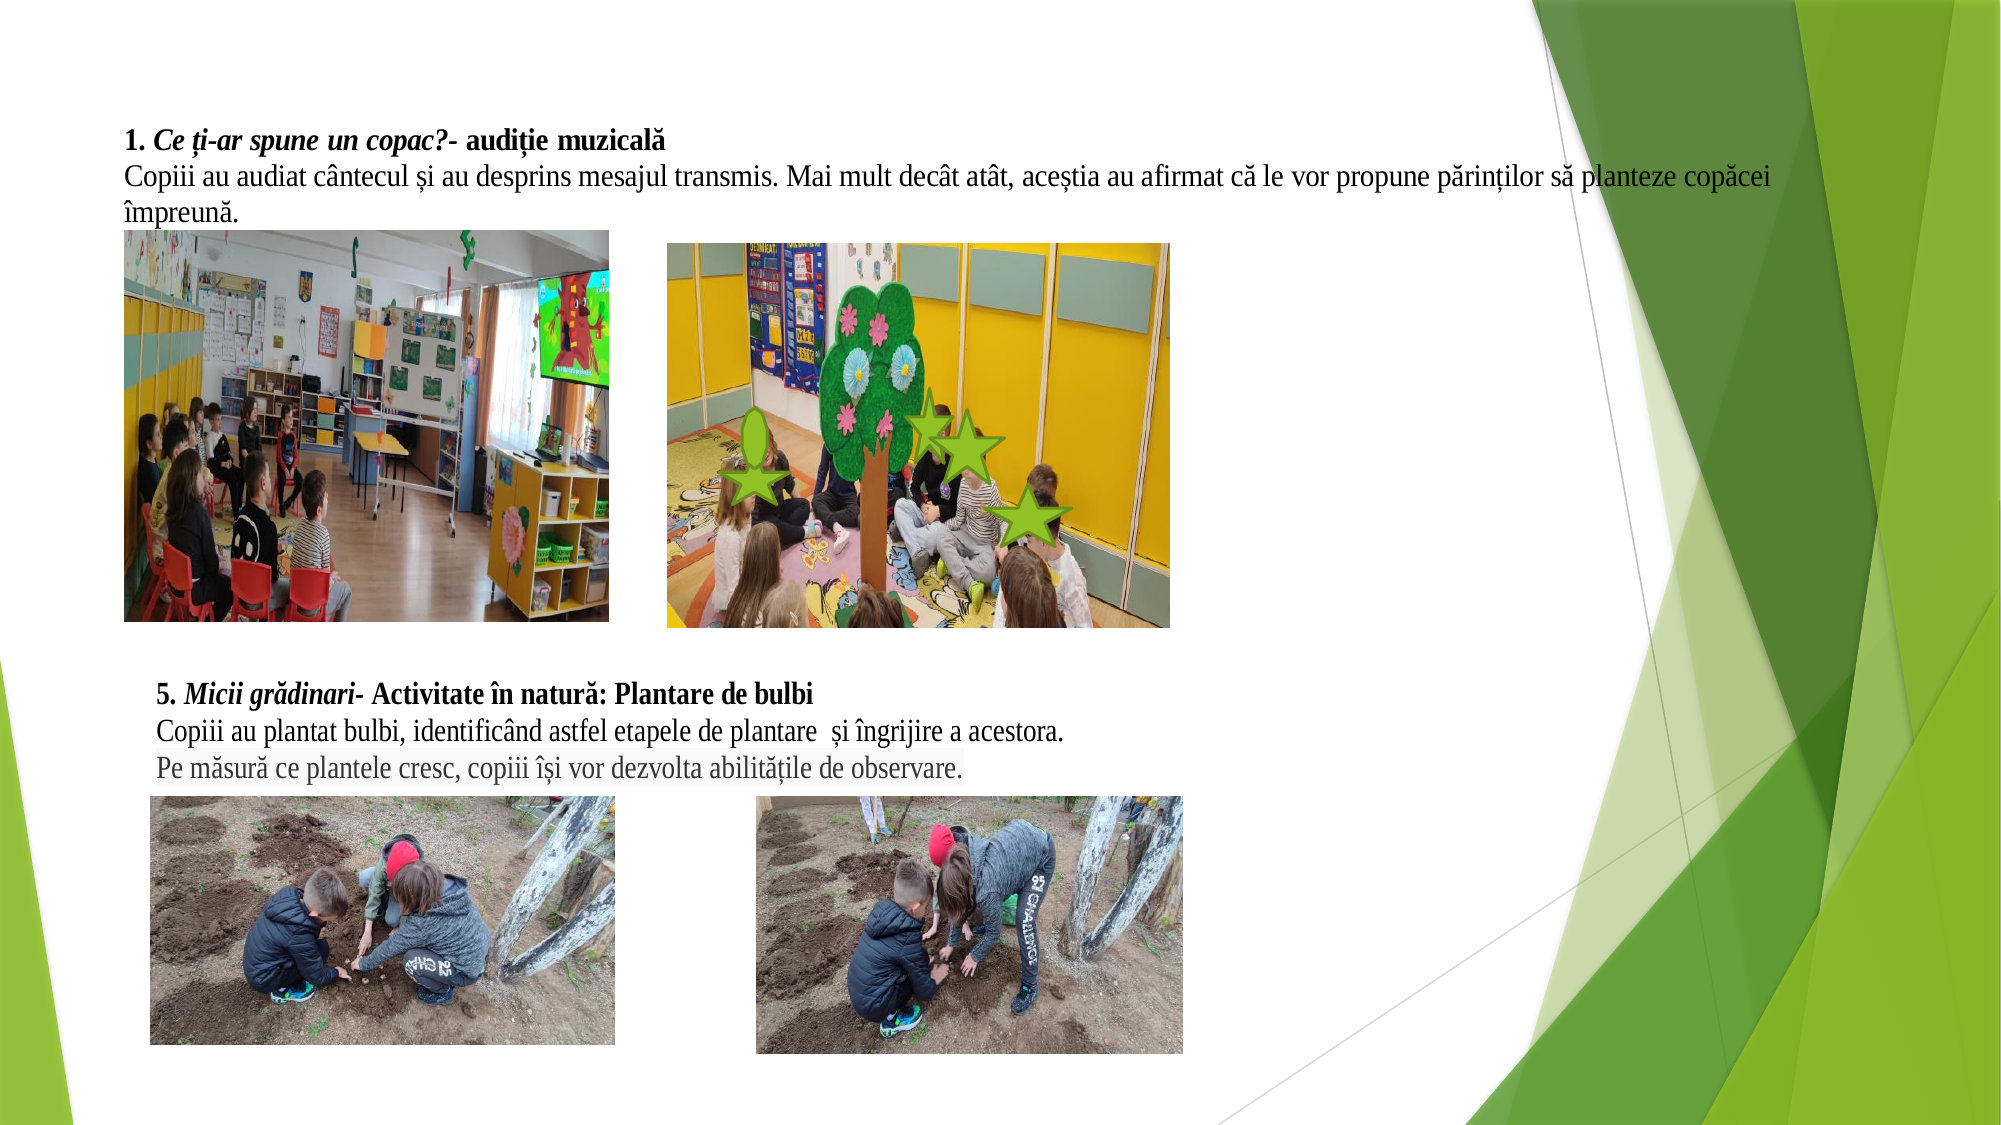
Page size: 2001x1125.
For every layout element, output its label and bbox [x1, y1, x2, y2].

picture [149, 674, 1735, 1055]
list [123, 121, 1824, 629]
